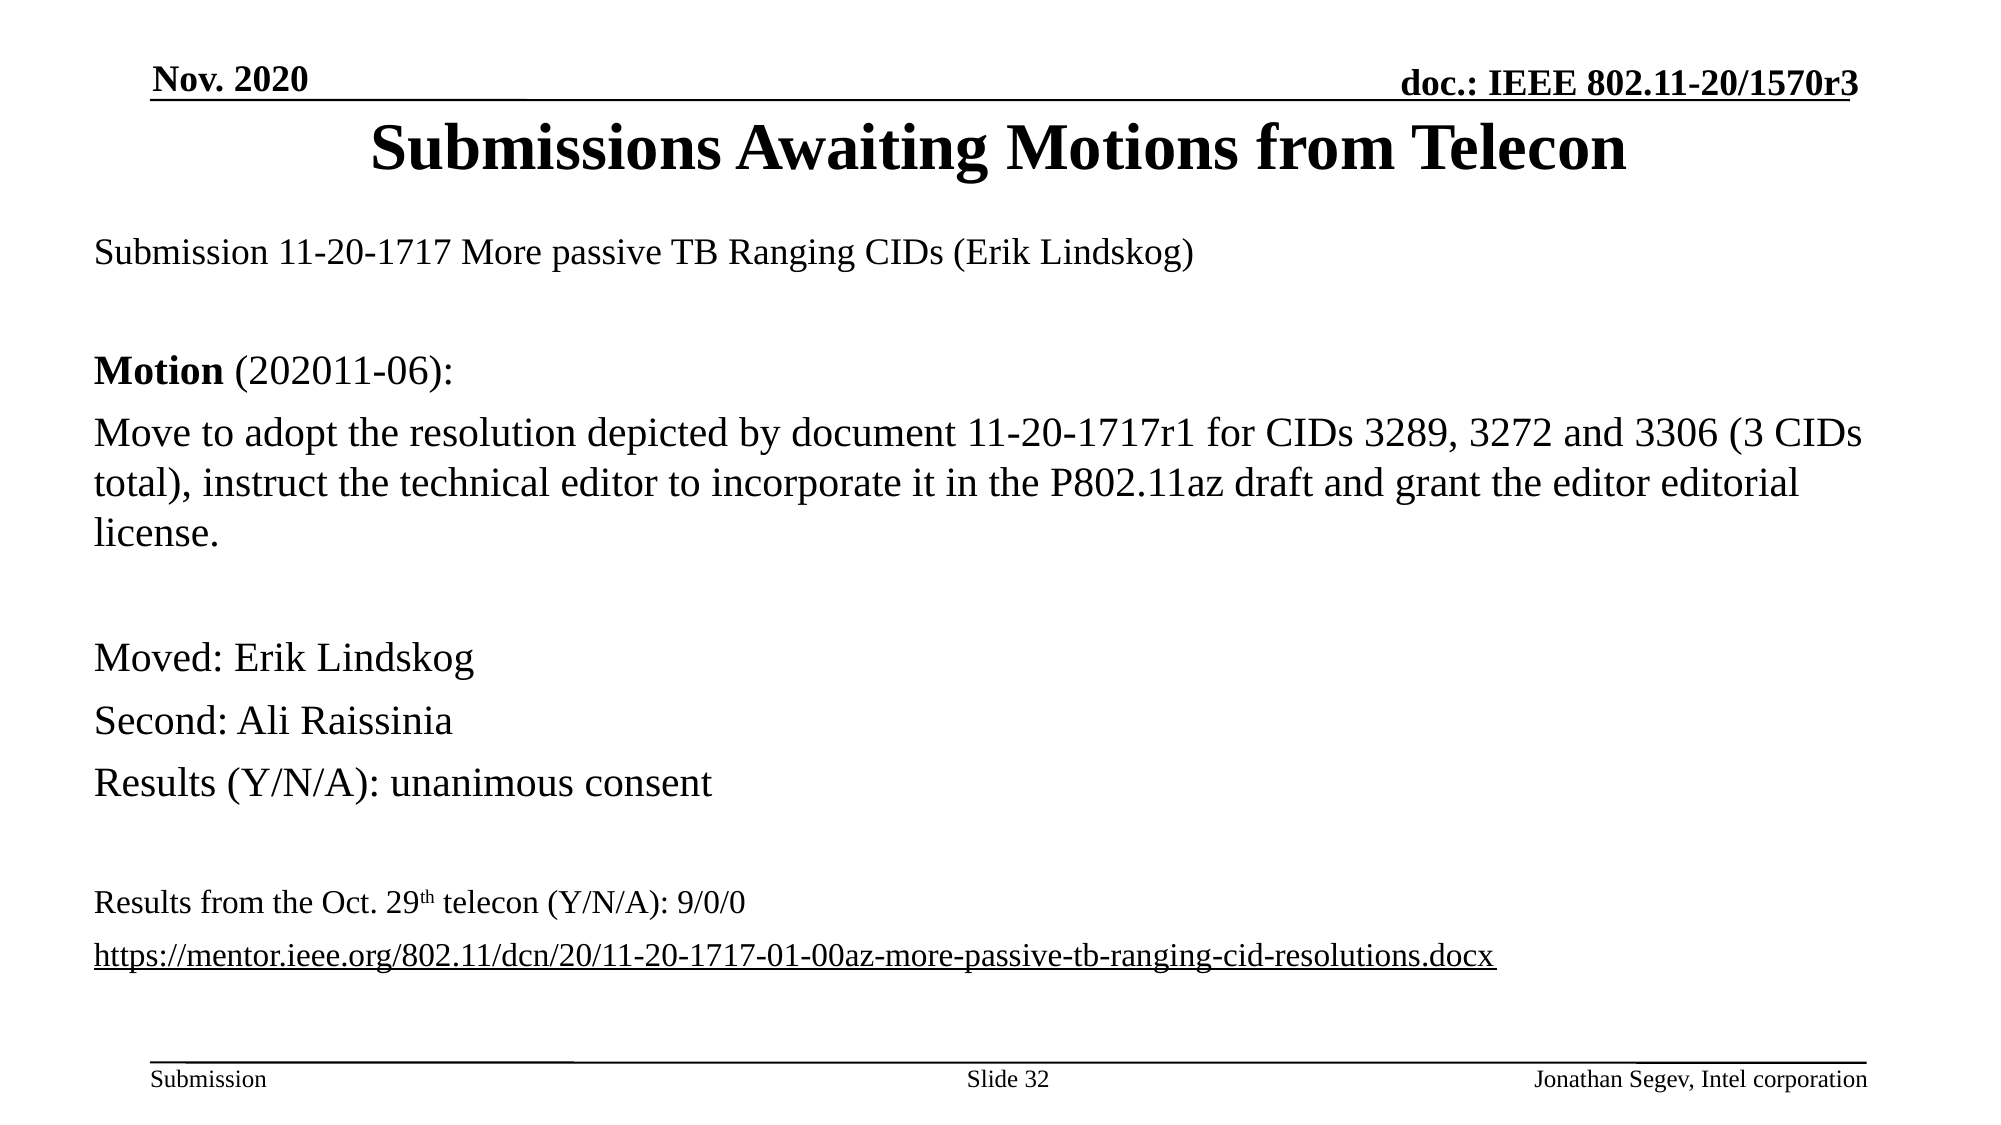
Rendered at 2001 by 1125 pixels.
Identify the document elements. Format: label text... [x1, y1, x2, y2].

title Submissions Awaiting Motions from Telecon [149, 112, 1850, 173]
footer Jonathan Segev, Intel corporation [1171, 1061, 1869, 1093]
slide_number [152, 54, 563, 100]
slide_number Slide 32 [950, 1061, 1067, 1123]
list Submission 11-20-1717 More passive TB Ranging CIDs (Erik Lindskog) Motion (202011-06): Move to adopt the resolution depicted by document 11-20-1717r1 for CIDs 3289, 3272 and 3306 (3 CIDs total), instruct the technical editor to incorporate it in the P802.11az draft and grant the editor editorial license. Moved: Erik Lindskog Second: Ali Raissinia Results (Y/N/A): unanimous consent Results from the Oct. 29th telecon (Y/N/A): 9/0/0 https://mentor.ieee.org/802.11/dcn/20/11-20-1717-01-00az-more-passive-tb-ranging-cid-resolutions.docx [78, 219, 1922, 1000]
